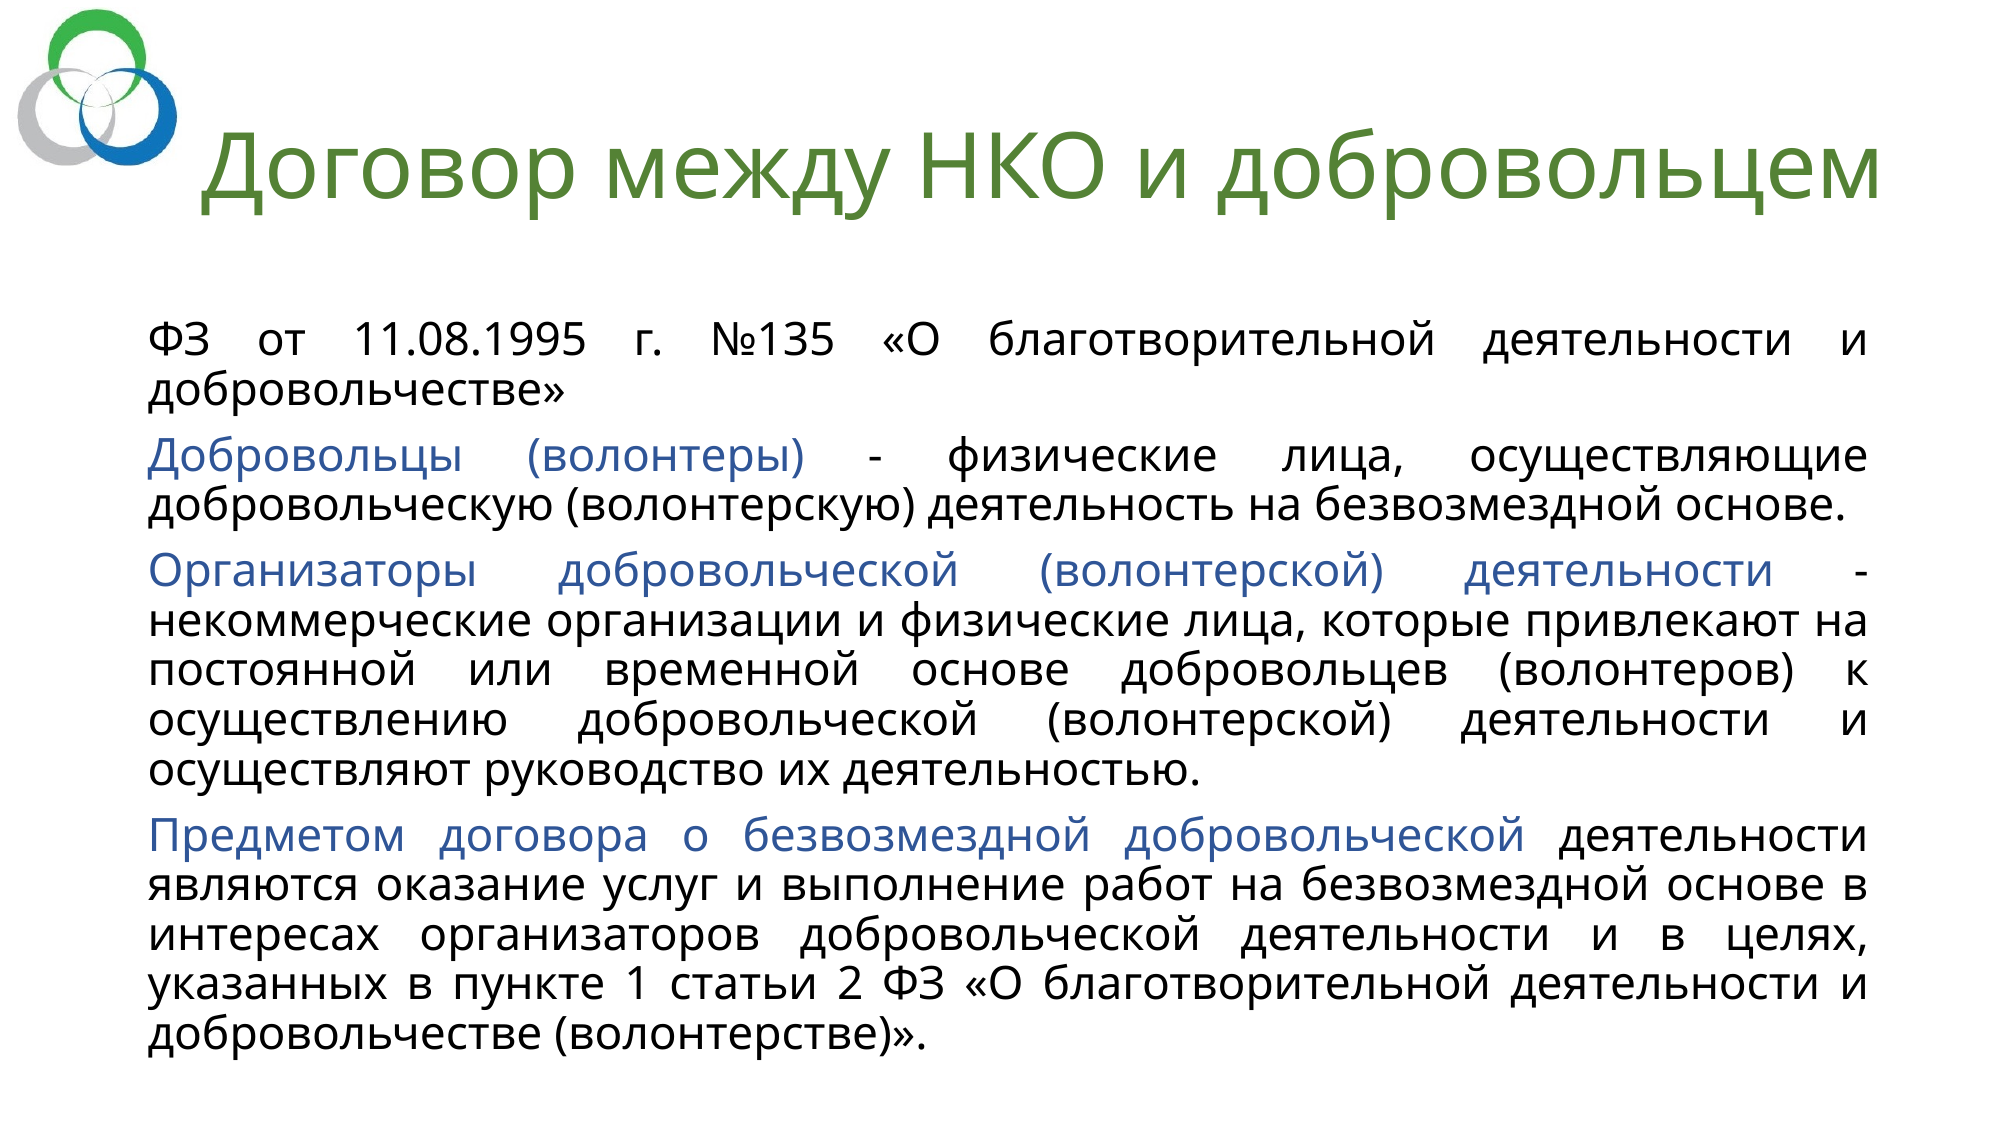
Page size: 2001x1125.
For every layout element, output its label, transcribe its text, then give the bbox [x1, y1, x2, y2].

list ФЗ от 11.08.1995 г. №135 «О благотворительной деятельности и добровольчестве» Добровольцы (волонтеры) - физические лица, осуществляющие добровольческую (волонтерскую) деятельность на безвозмездной основе. Организаторы добровольческой (волонтерской) деятельности - некоммерческие организации и физические лица, которые привлекают на постоянной или временной основе добровольцев (волонтеров) к осуществлению добровольческой (волонтерской) деятельности и осуществляют руководство их деятельностью. Предметом договора о безвозмездной добровольческой деятельности являются оказание услуг и выполнение работ на безвозмездной основе в интересах организаторов добровольческой деятельности и в целях, указанных в пункте 1 статьи 2 ФЗ «О благотворительной деятельности и добровольчестве (волонтерстве)». [132, 308, 1884, 1079]
title Договор между НКО и добровольцем [181, 59, 1907, 278]
picture [11, 7, 182, 169]
